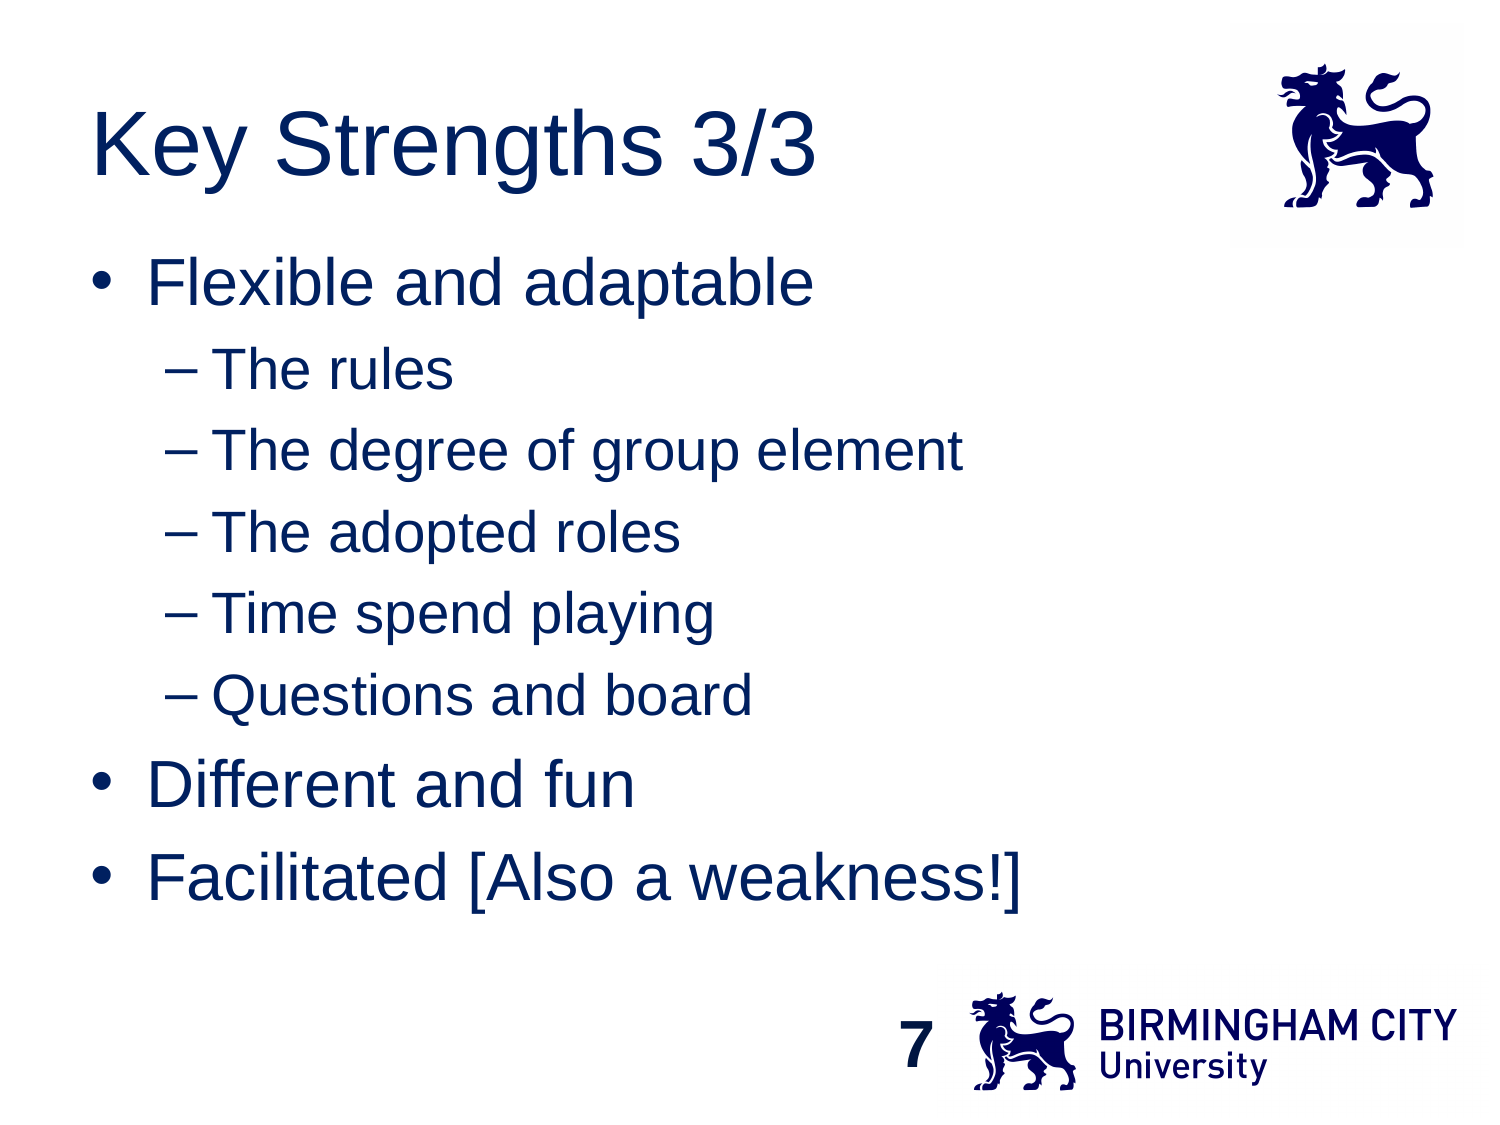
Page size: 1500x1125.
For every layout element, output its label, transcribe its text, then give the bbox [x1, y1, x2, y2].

picture [937, 964, 1489, 1118]
text_box Flexible and adaptable The rules The degree of group element The adopted roles Time spend playing Questions and board Different and fun Facilitated [Also a weakness!] [74, 231, 1425, 1083]
picture [1230, 23, 1464, 248]
title Key Strengths 3/3 [75, 45, 1425, 231]
